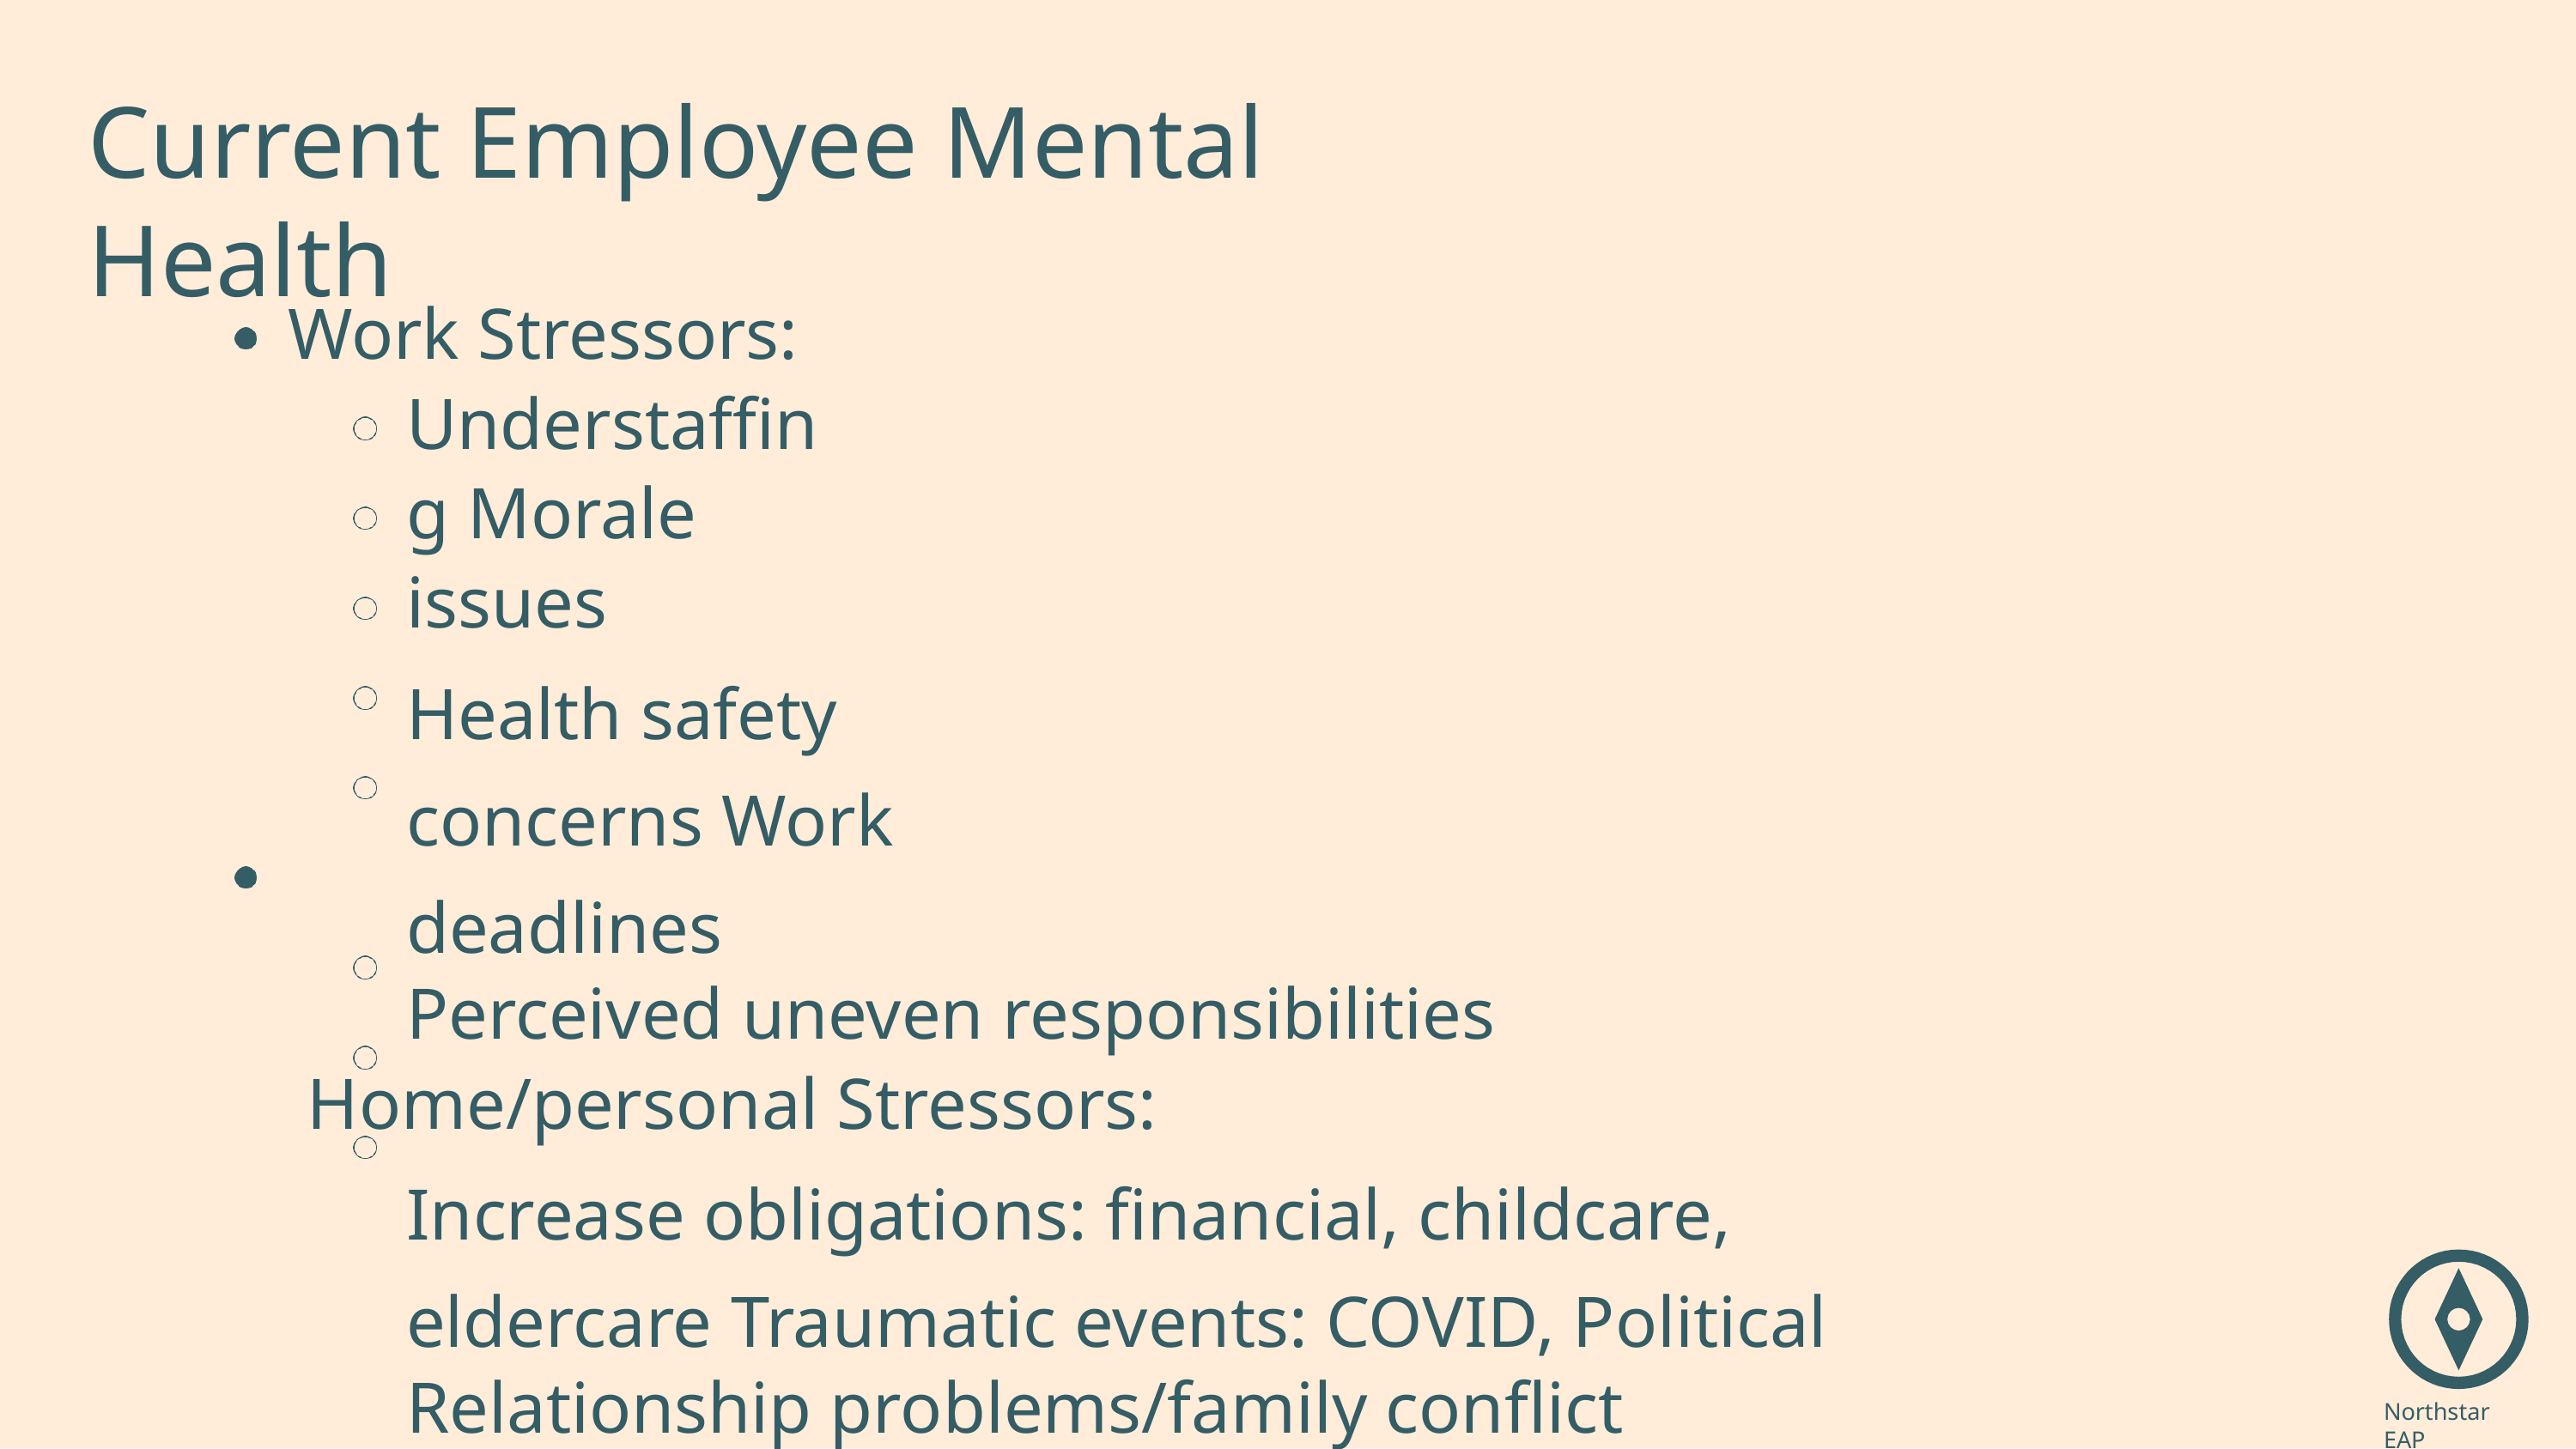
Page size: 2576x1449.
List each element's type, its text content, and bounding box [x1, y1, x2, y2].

text_box [2389, 1249, 2529, 1390]
picture [234, 866, 257, 889]
picture [353, 506, 377, 530]
picture [353, 686, 377, 710]
picture [234, 327, 257, 350]
title Current Employee Mental Health [86, 78, 1542, 323]
picture [353, 1135, 377, 1159]
picture [353, 416, 377, 440]
picture [353, 776, 377, 800]
picture [353, 596, 377, 620]
picture [353, 1046, 377, 1070]
picture [353, 955, 377, 979]
footer Northstar EAP [2382, 1396, 2536, 1449]
text_box Work Stressors: Understaffing Morale issues Health safety concerns Work deadlines Perceived uneven responsibilities Home/personal Stressors: Increase obligations: financial, childcare, eldercare Traumatic events: COVID, Political Relationship problems/family conflict [286, 282, 1991, 1447]
